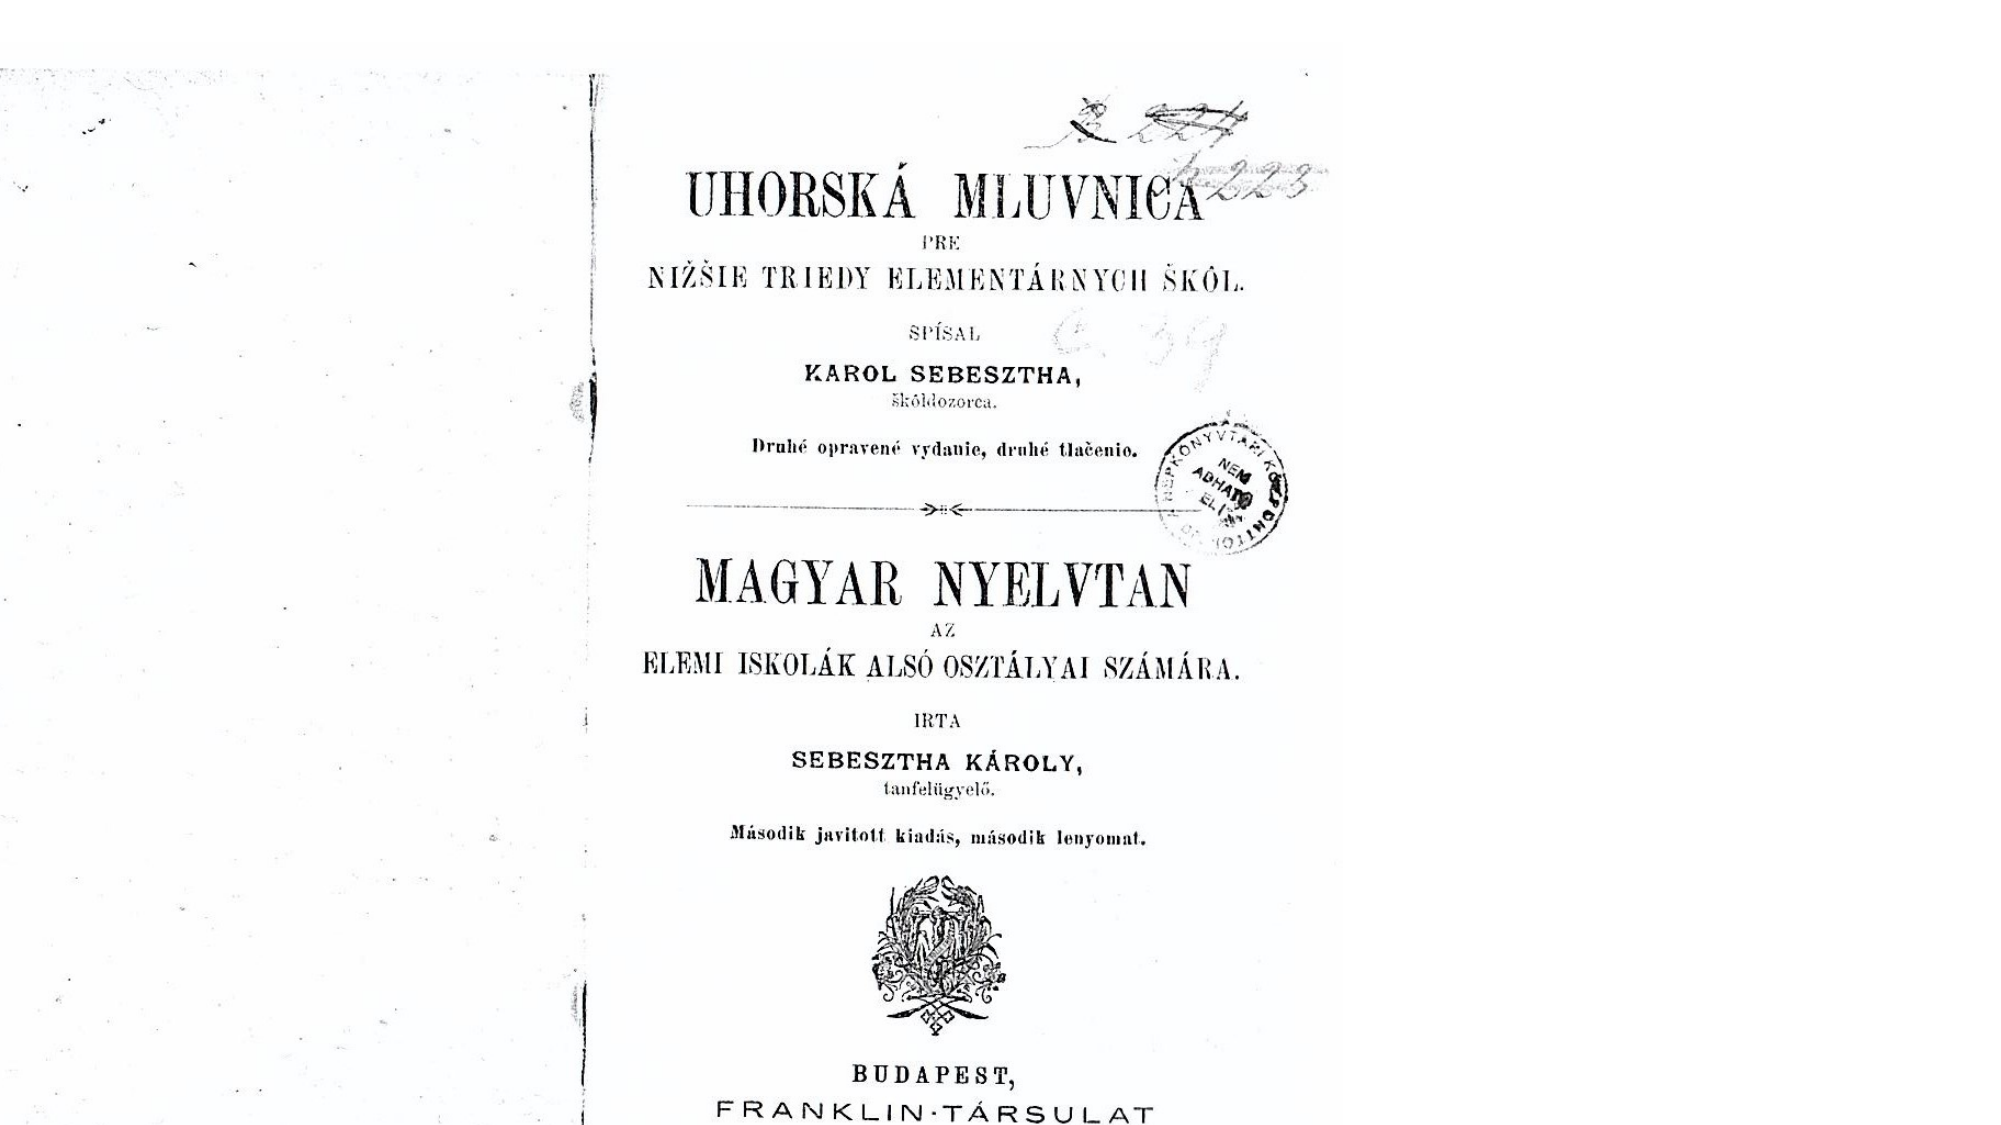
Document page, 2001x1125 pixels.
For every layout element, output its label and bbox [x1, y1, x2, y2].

picture [0, 42, 1343, 1125]
